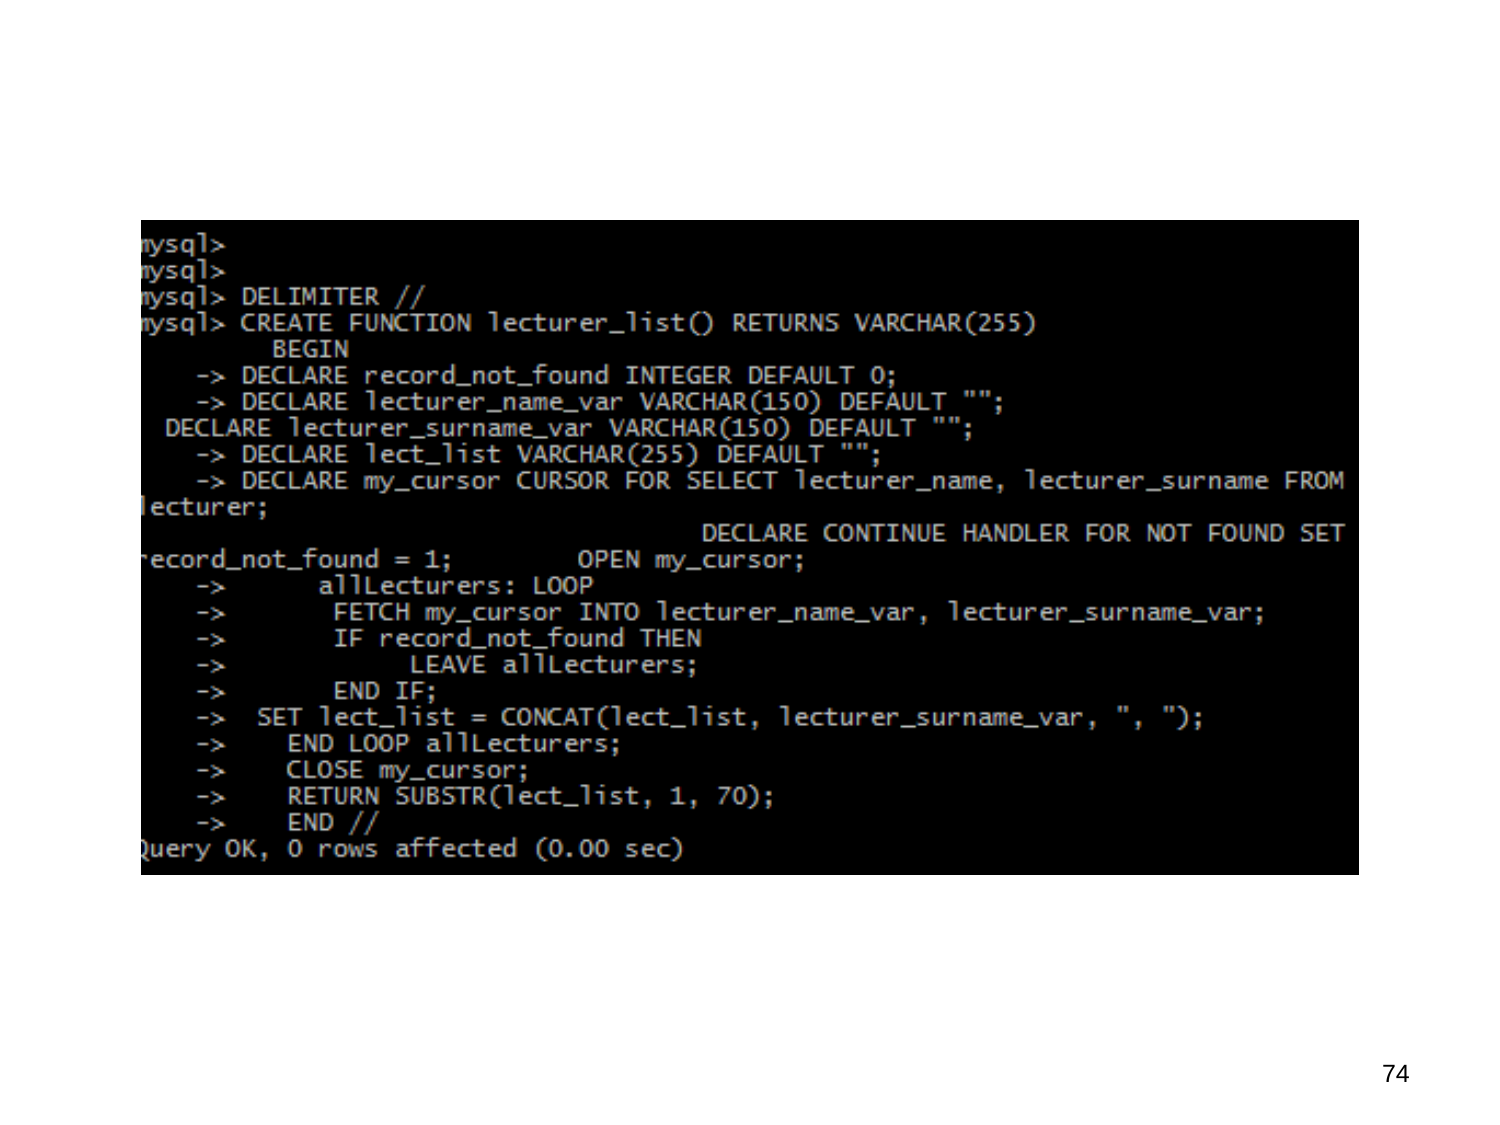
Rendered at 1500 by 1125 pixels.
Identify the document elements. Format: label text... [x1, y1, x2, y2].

slide_number 73 [1074, 1042, 1425, 1103]
picture [141, 220, 1359, 876]
